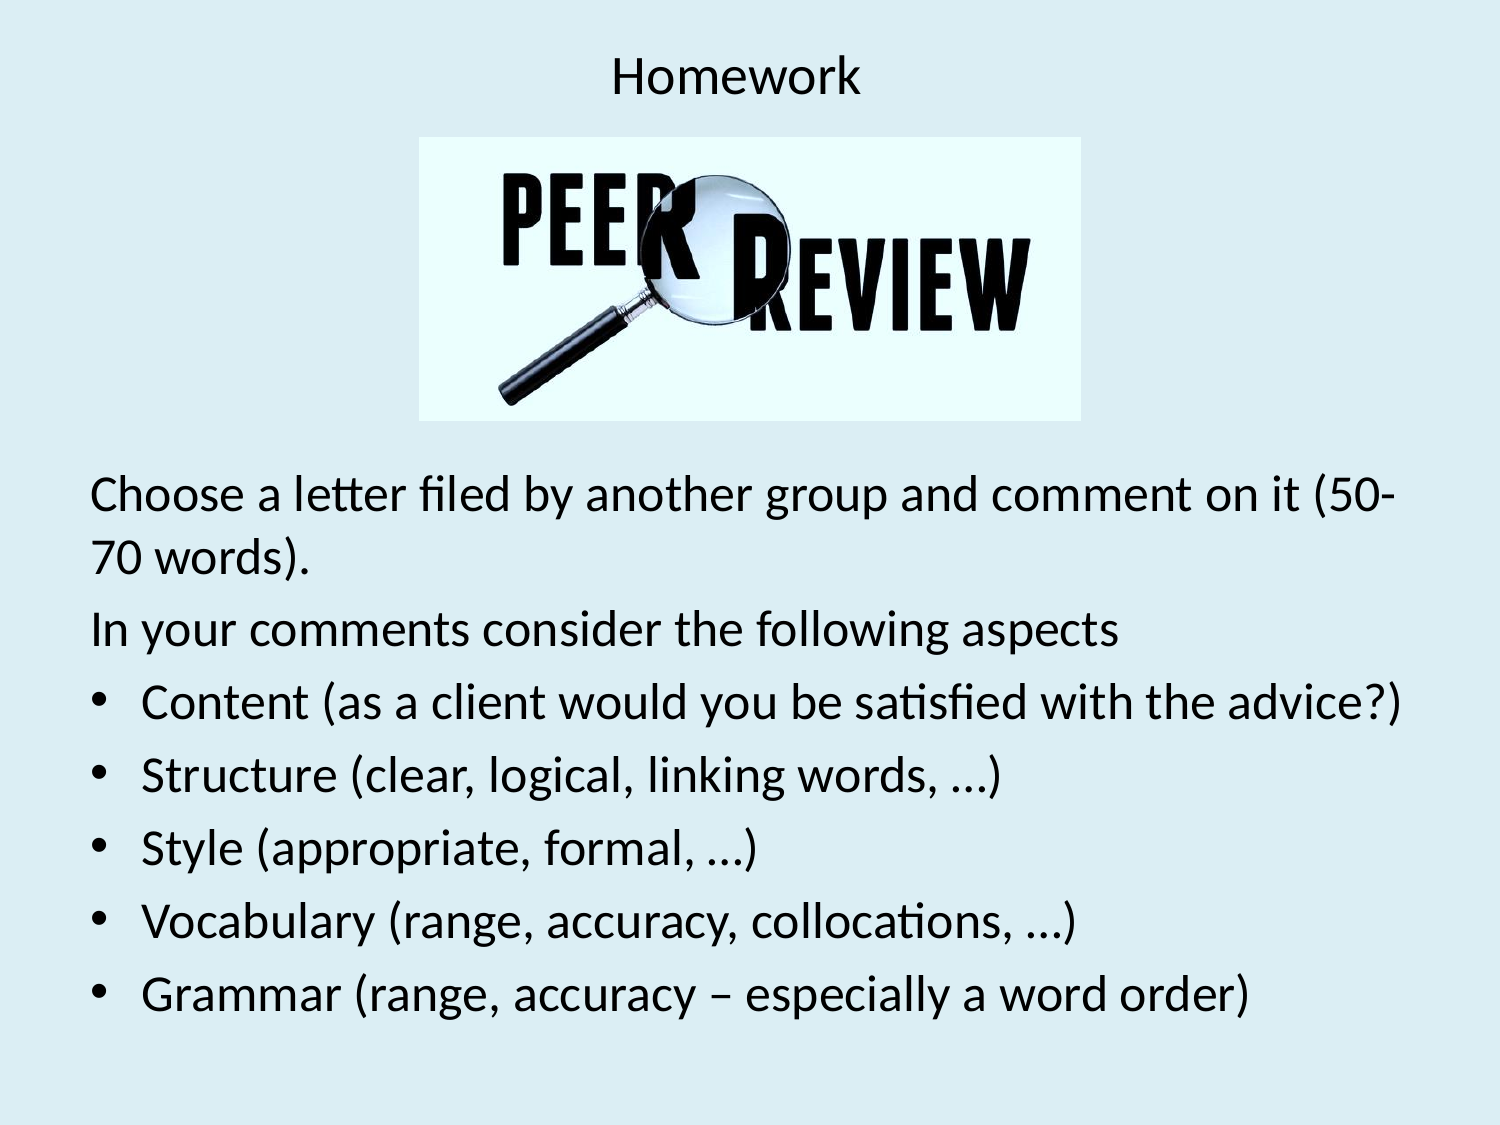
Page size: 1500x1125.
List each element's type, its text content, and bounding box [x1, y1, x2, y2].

title Homework [75, 30, 1425, 114]
picture [418, 136, 1081, 421]
list Choose a letter filed by another group and comment on it (50-70 words). In your comments consider the following aspects Content (as a client would you be satisfied with the advice?) Structure (clear, logical, linking words, …) Style (appropriate, formal, …) Vocabulary (range, accuracy, collocations, …) Grammar (range, accuracy – especially a word order) [75, 160, 1425, 1071]
